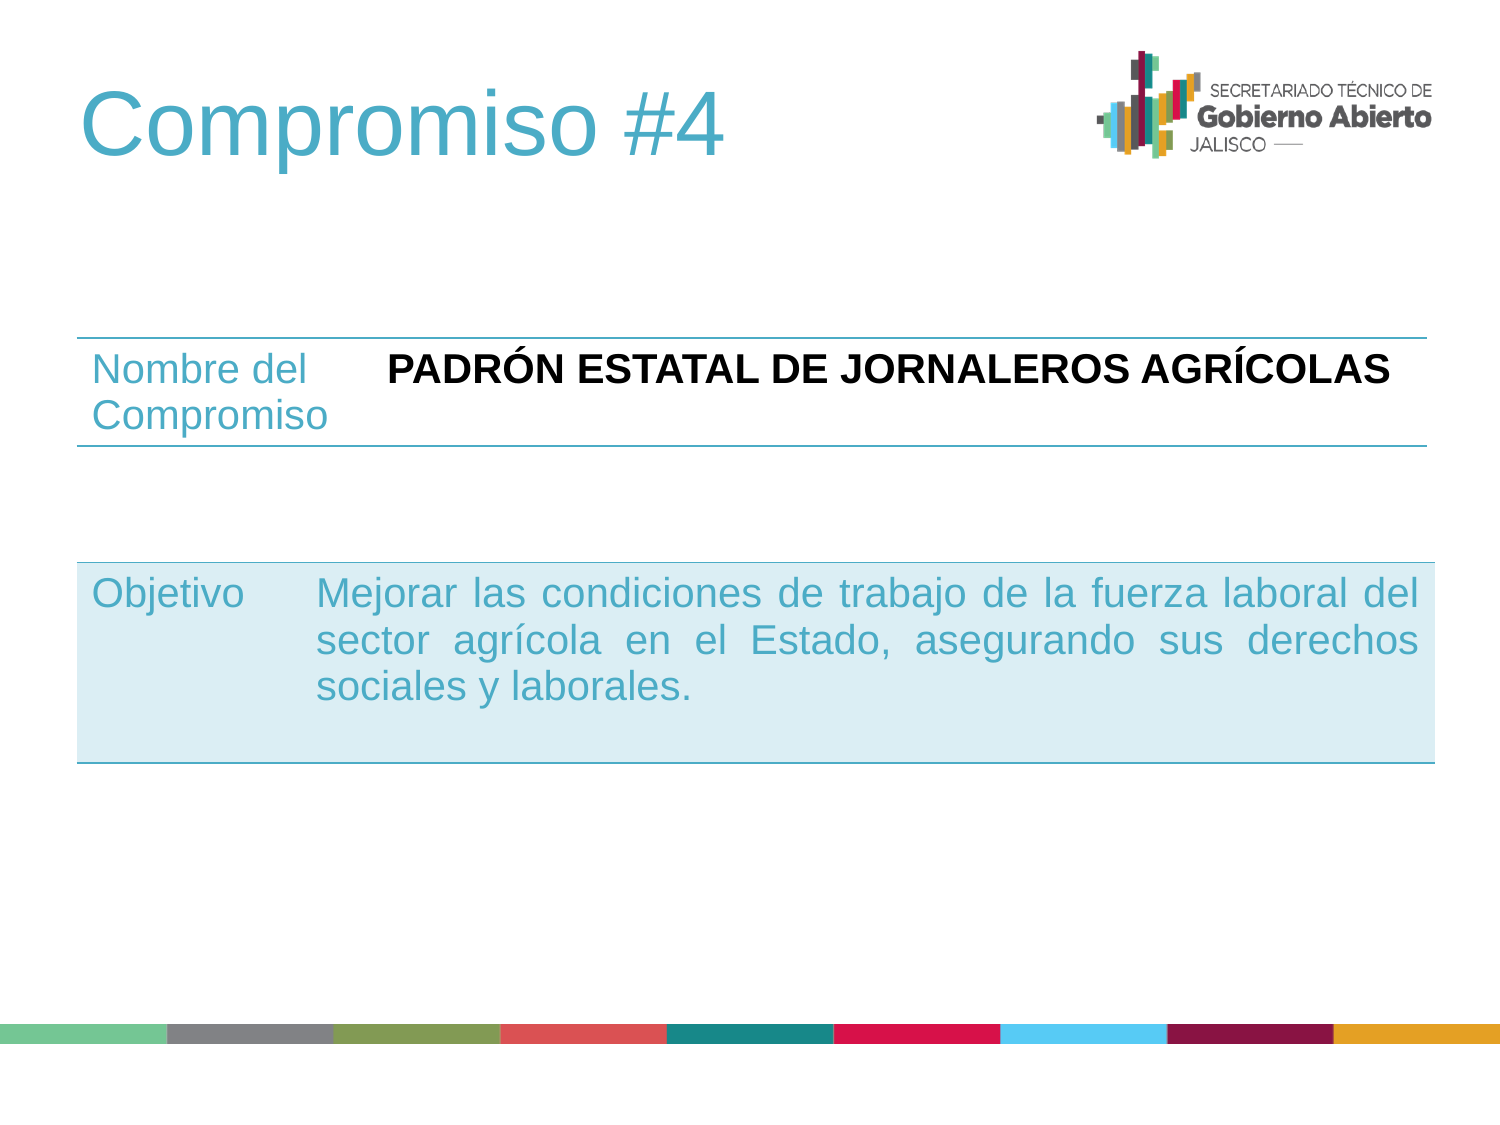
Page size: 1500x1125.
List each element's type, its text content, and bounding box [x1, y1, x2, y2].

table_header Mejorar las condiciones de trabajo de la fuerza laboral del sector agrícola en el Estado, asegurando sus derechos sociales y laborales. [301, 563, 1435, 762]
picture [0, 1024, 1500, 1044]
picture [1080, 37, 1449, 173]
text_box Compromiso #4 [64, 51, 1415, 197]
table_header PADRÓN ESTATAL DE JORNALEROS AGRÍCOLAS [372, 339, 1427, 445]
table_header Objetivo [77, 563, 301, 762]
table_header Nombre del Compromiso [77, 339, 372, 445]
